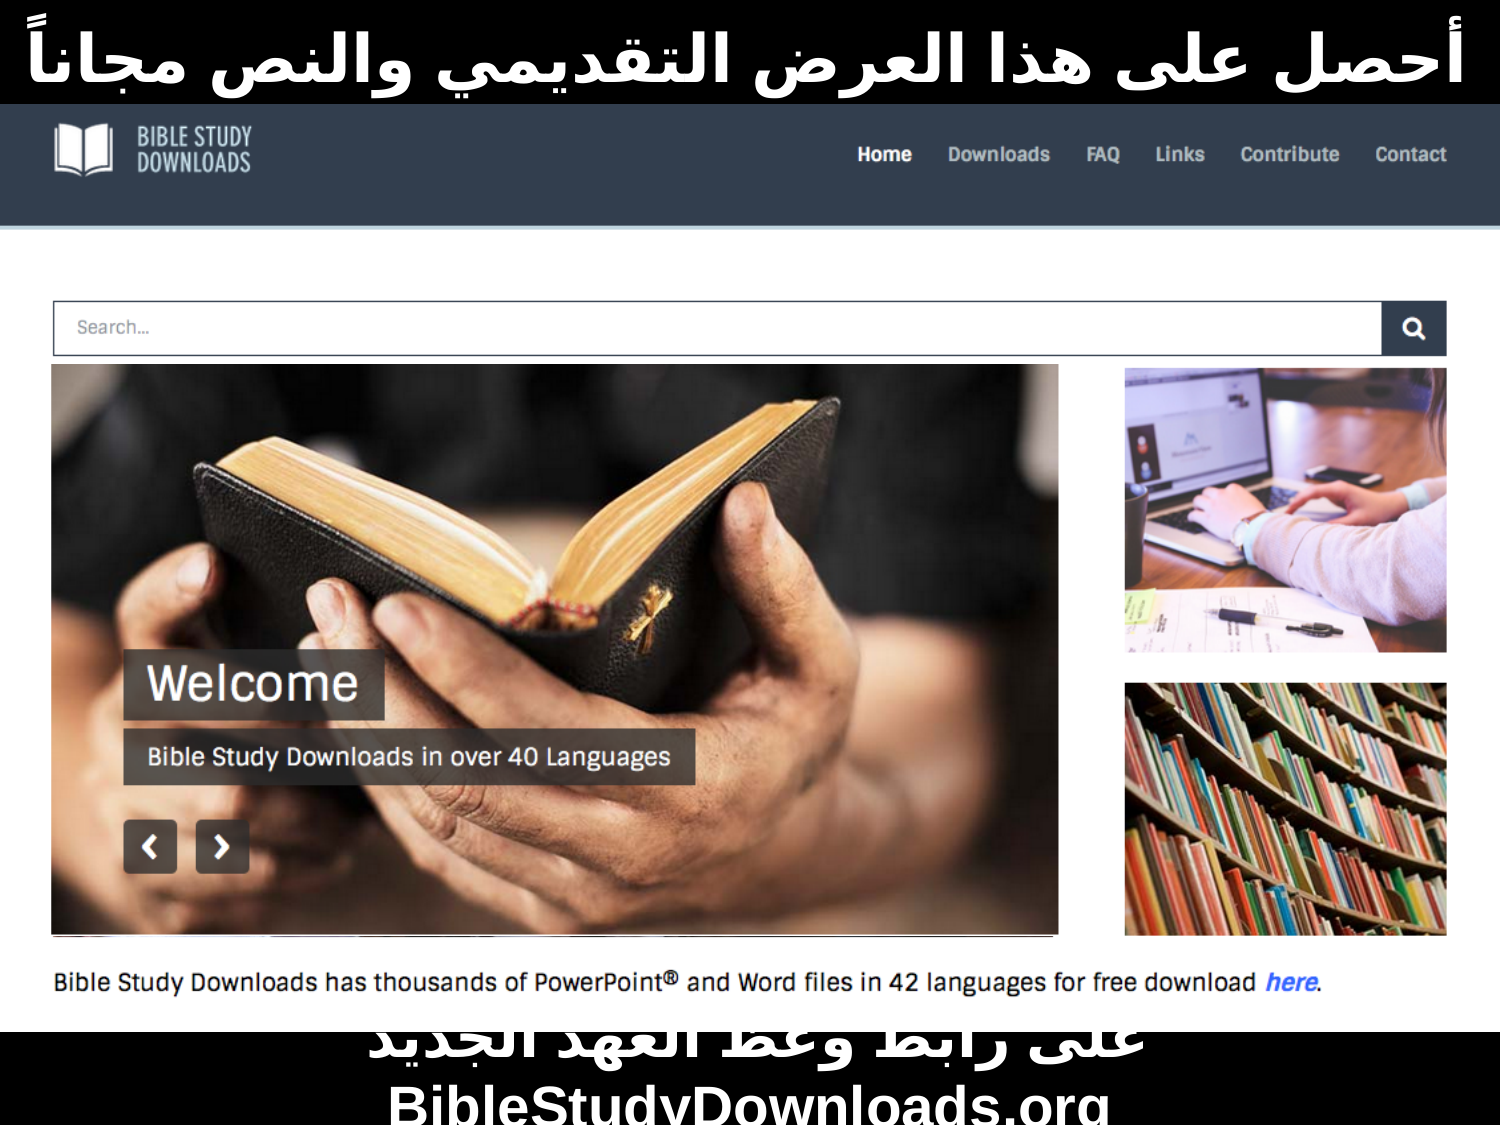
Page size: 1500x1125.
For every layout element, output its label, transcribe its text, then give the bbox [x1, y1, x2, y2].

picture [0, 104, 1500, 1032]
title على رابط وعظ العهد الجديد BibleStudyDownloads.org [0, 1040, 1500, 1125]
text_box أحصل على هذا العرض التقديمي والنص مجاناً [0, 0, 1500, 102]
